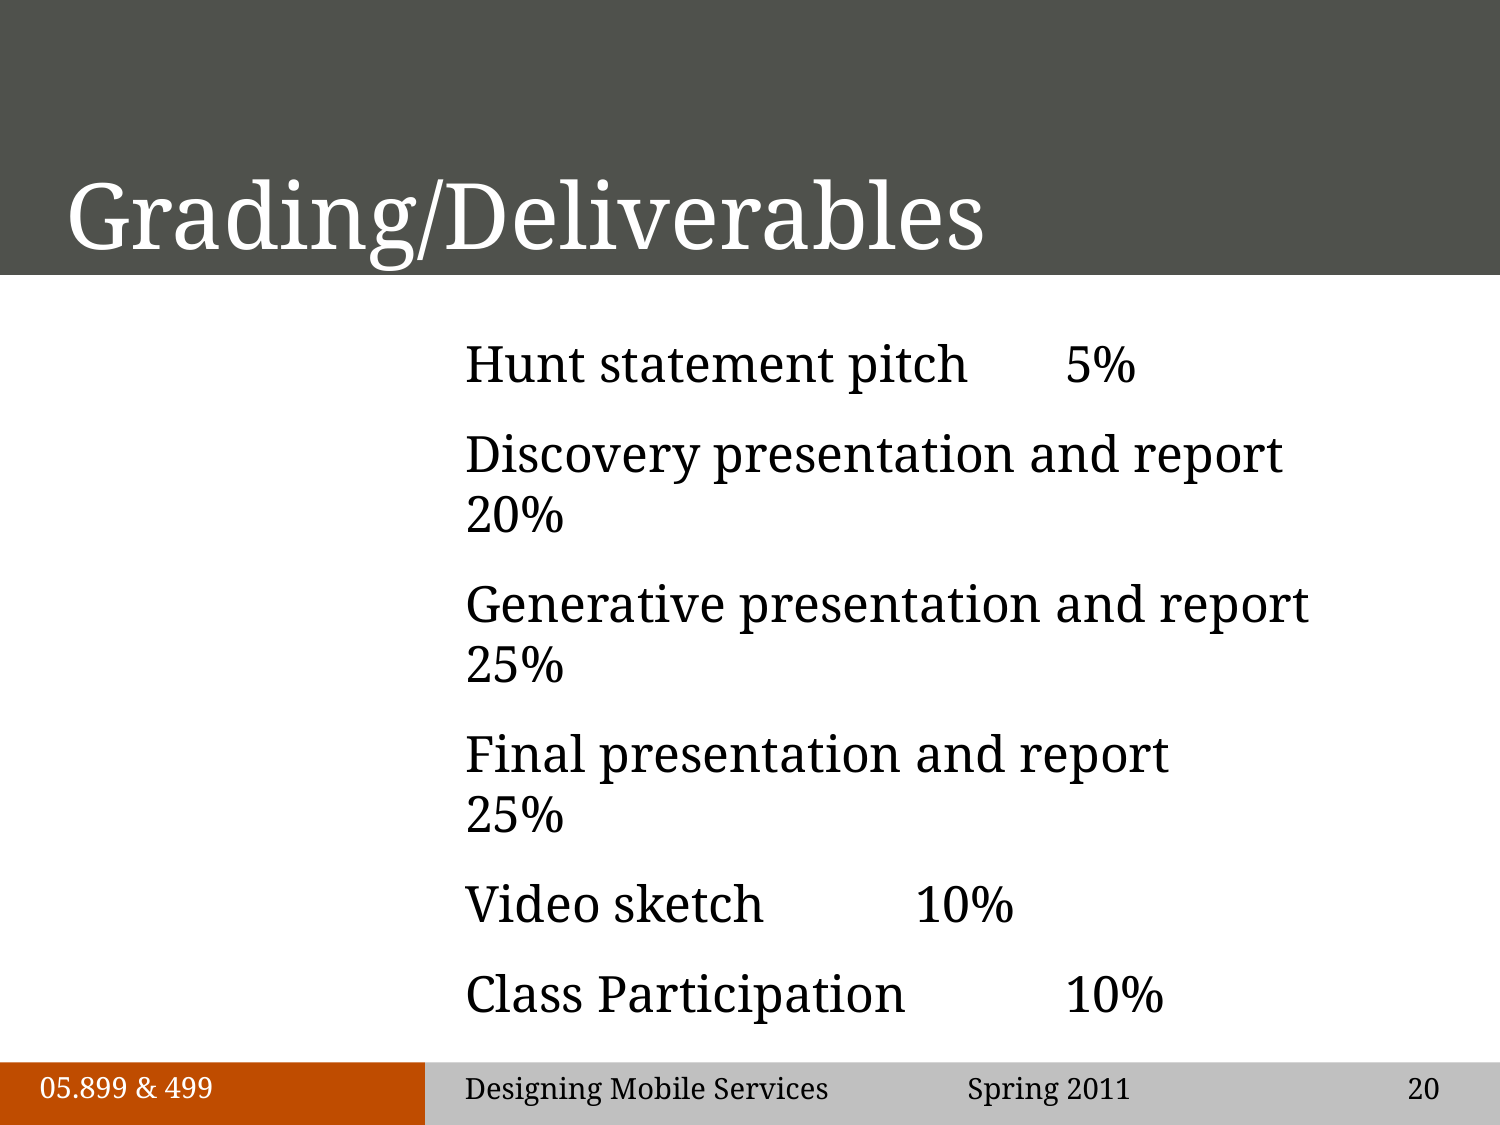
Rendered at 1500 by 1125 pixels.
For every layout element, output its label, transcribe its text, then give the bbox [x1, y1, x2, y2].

title Grading/Deliverables [49, 74, 1376, 276]
list Hunt statement pitch 5% Discovery presentation and report 20% Generative presentation and report 25% Final presentation and report 25% Video sketch 10% Class Participation 10% [449, 324, 1463, 1001]
